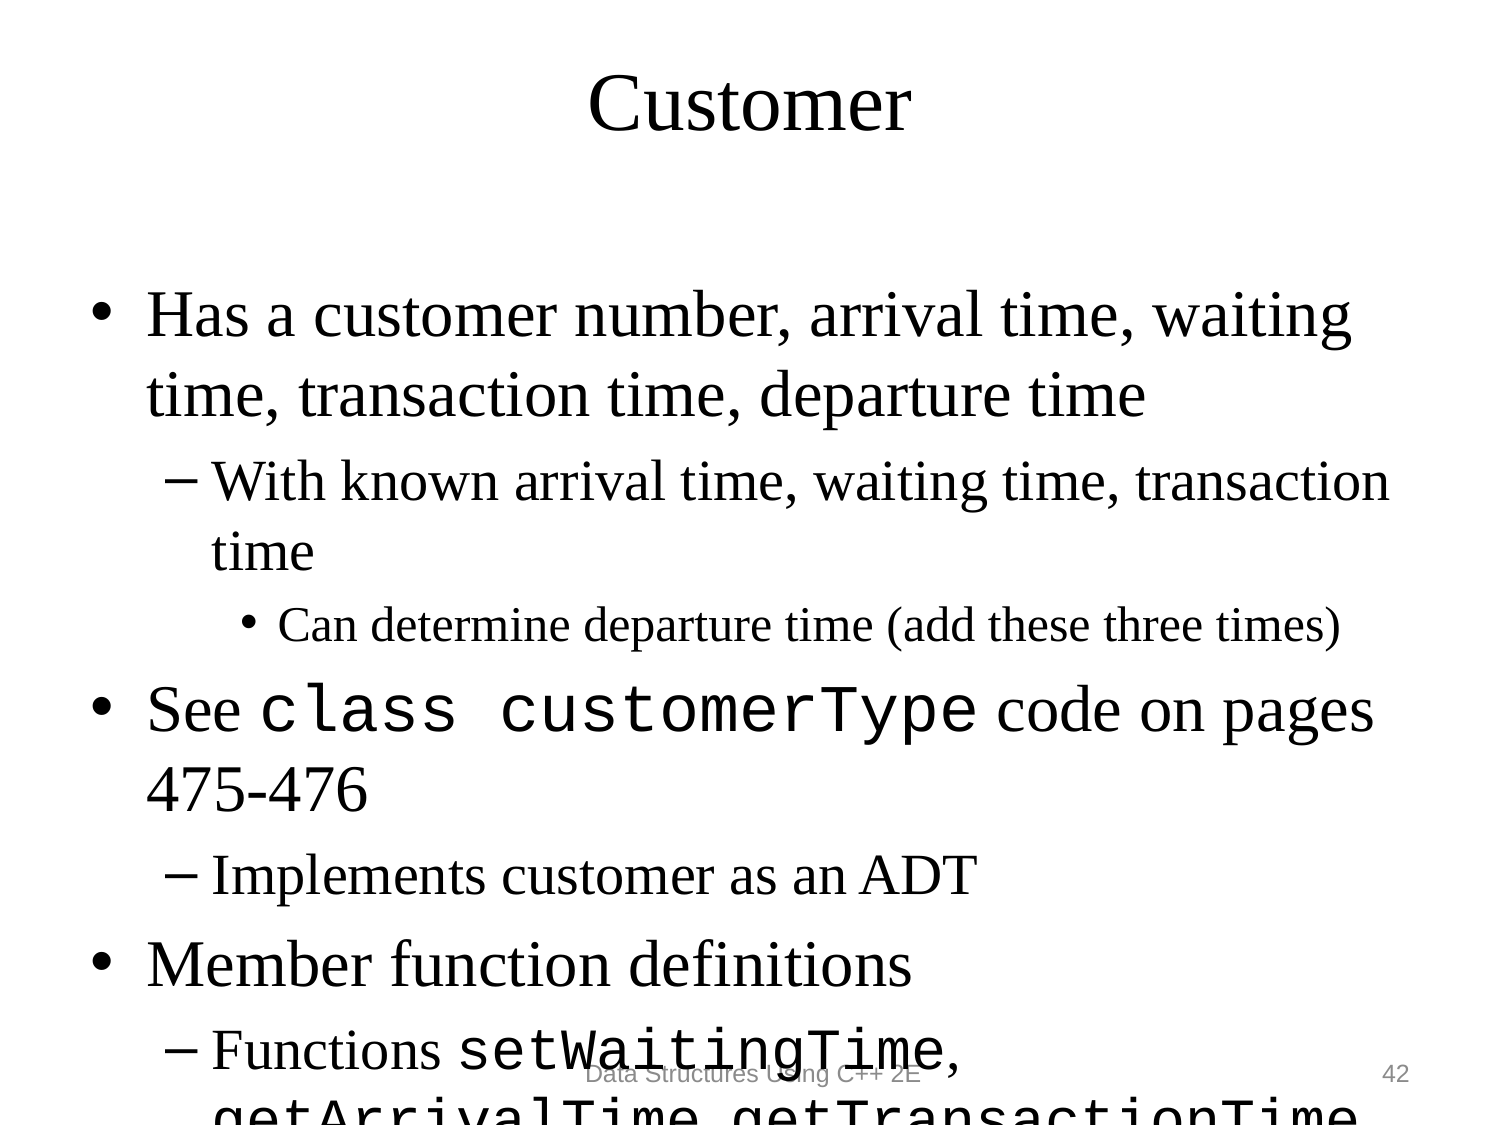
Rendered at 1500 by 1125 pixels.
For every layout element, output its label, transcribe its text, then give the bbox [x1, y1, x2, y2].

slide_number 42 [1074, 1042, 1425, 1103]
footer Data Structures Using C++ 2E [512, 1042, 988, 1103]
list Has a customer number, arrival time, waiting time, transaction time, departure time With known arrival time, waiting time, transaction time Can determine departure time (add these three times) See class customerType code on pages 475-476 Implements customer as an ADT Member function definitions Functions setWaitingTime, getArrivalTime, getTransactionTime, getCustomerNumber Left as exercises [75, 262, 1425, 1005]
title Customer [75, 45, 1425, 150]
